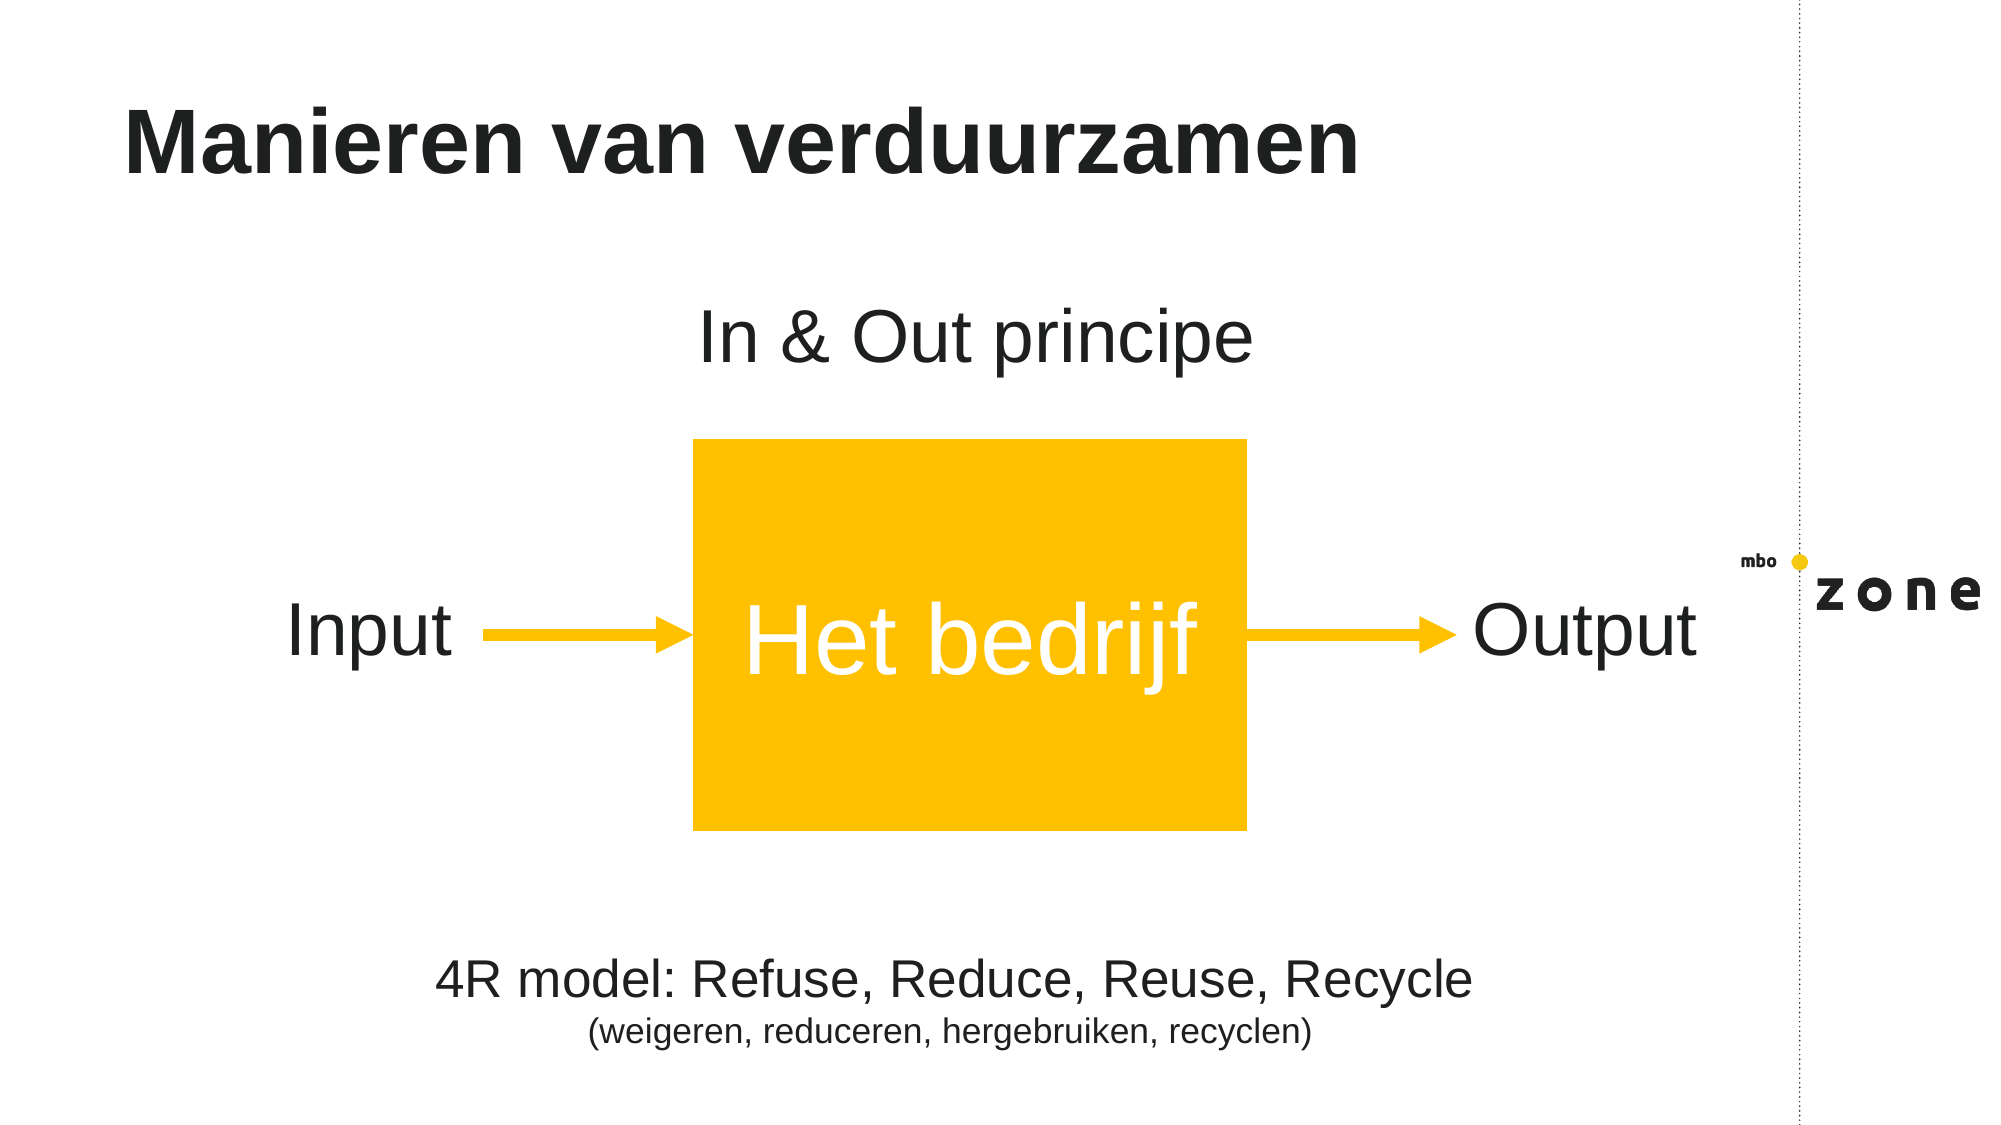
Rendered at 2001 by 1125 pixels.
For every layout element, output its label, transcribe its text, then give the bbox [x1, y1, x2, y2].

text_box Input [241, 580, 483, 690]
title Manieren van verduurzamen [124, 94, 1607, 272]
text_box Output [1456, 580, 1714, 690]
text_box Het bedrijf [693, 439, 1247, 831]
picture [1596, 0, 2001, 1125]
text_box 4R model: Refuse, Reduce, Reuse, Recycle (weigeren, reduceren, hergebruiken, recyclen) [315, 943, 1586, 1053]
list In & Out principe [334, 287, 1605, 396]
